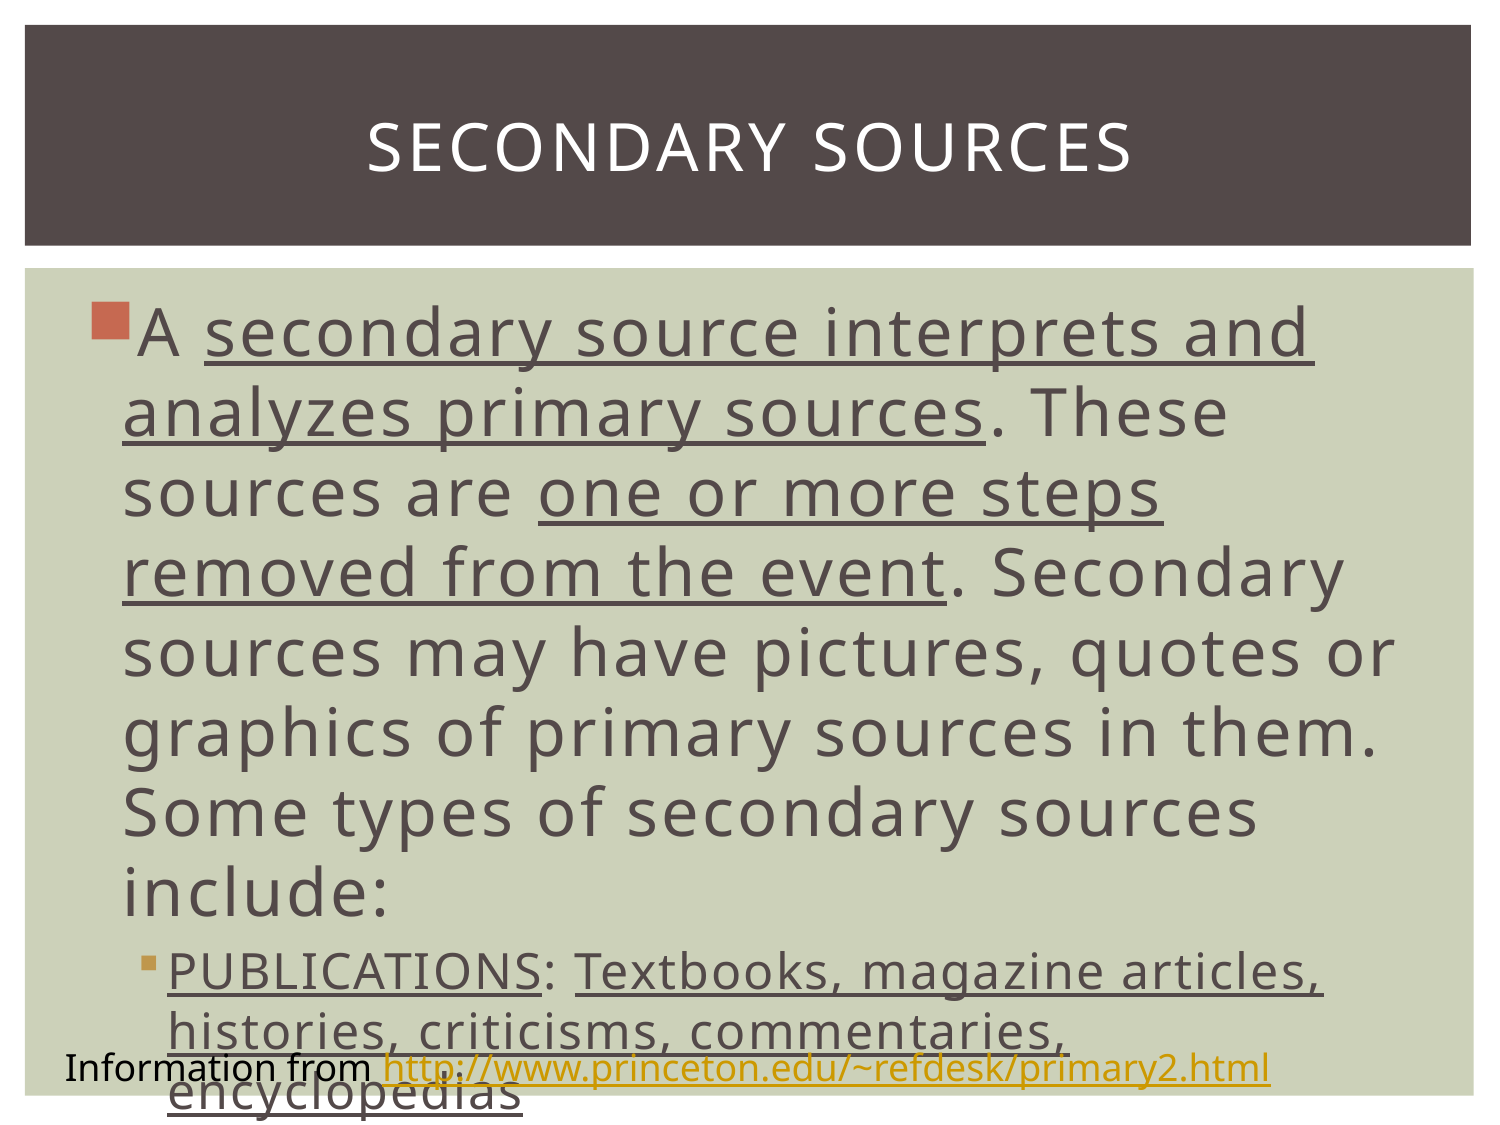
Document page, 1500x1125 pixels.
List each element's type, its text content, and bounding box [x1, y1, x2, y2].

list A secondary source interprets and analyzes primary sources. These sources are one or more steps removed from the event. Secondary sources may have pictures, quotes or graphics of primary sources in them. Some types of secondary sources include: PUBLICATIONS: Textbooks, magazine articles, histories, criticisms, commentaries, encyclopedias [62, 282, 1442, 1125]
title Secondary sources [62, 58, 1438, 232]
text_box Information from http://www.princeton.edu/~refdesk/primary2.html [50, 1036, 1425, 1102]
